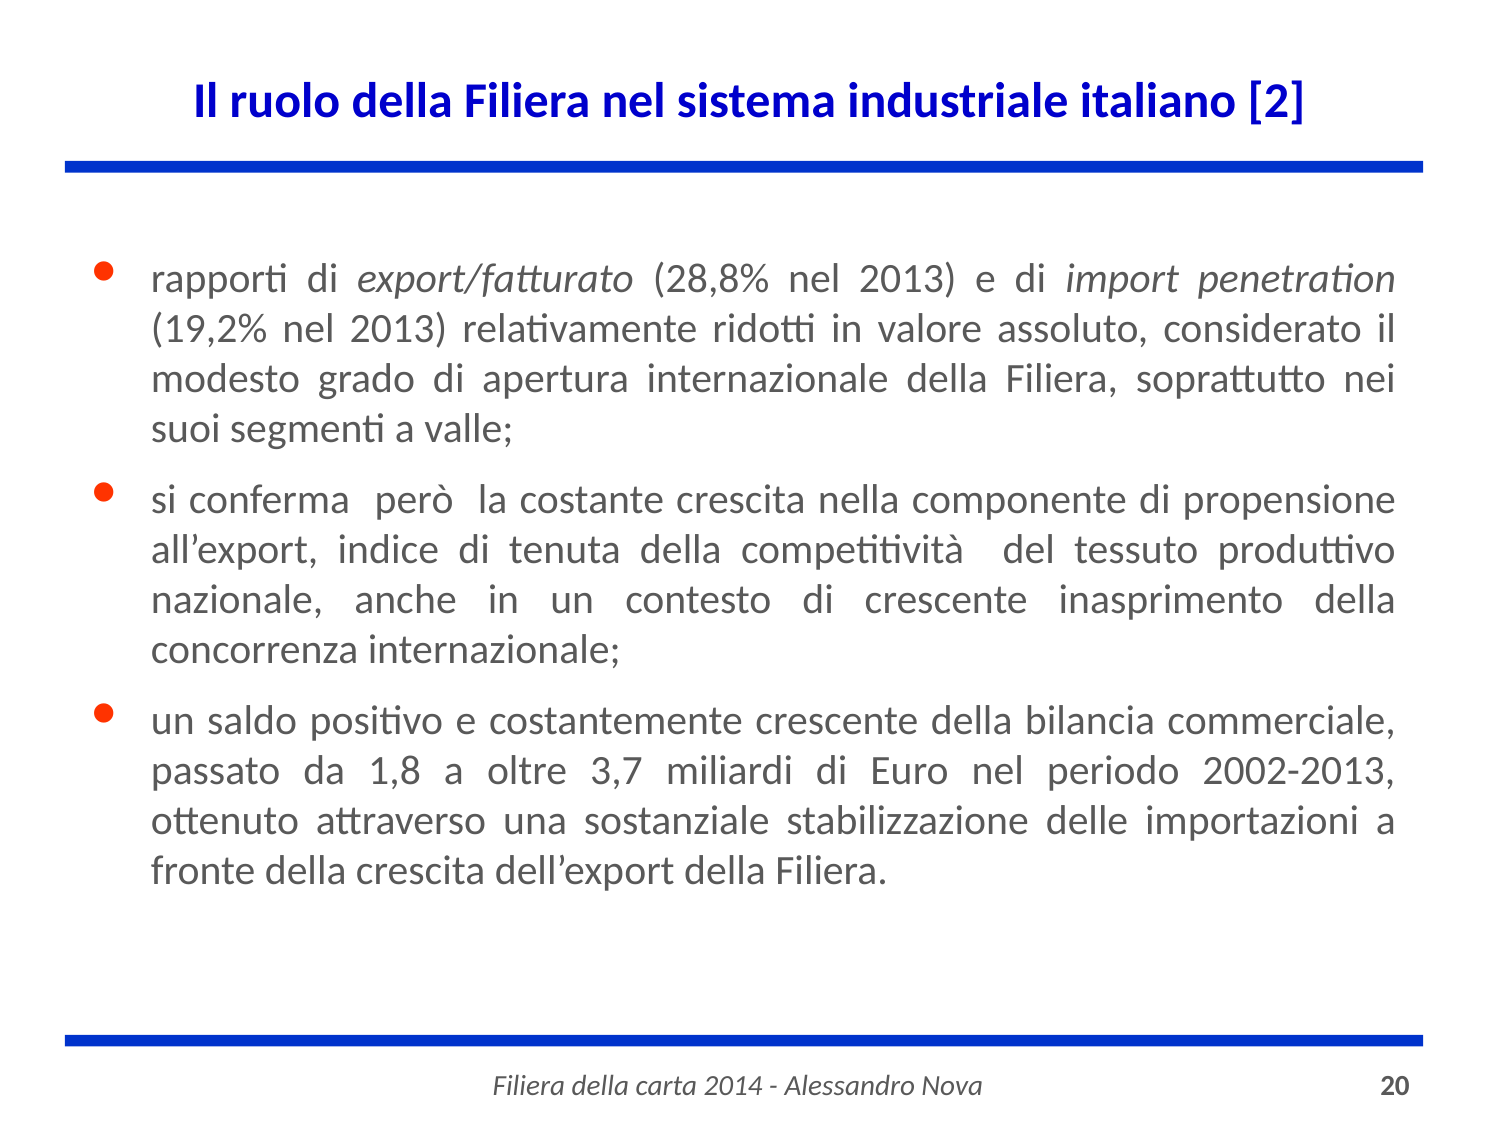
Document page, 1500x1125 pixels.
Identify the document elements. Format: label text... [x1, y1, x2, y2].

footer Filiera della carta 2014 - Alessandro Nova [430, 1058, 1046, 1118]
text_box rapporti di export/fatturato (28,8% nel 2013) e di import penetration (19,2% nel 2013) relativamente ridotti in valore assoluto, considerato il modesto grado di apertura internazionale della Filiera, soprattutto nei suoi segmenti a valle; si conferma però la costante crescita nella componente di propensione all’export, indice di tenuta della competitività del tessuto produttivo nazionale, anche in un contesto di crescente inasprimento della concorrenza internazionale; un saldo positivo e costantemente crescente della bilancia commerciale, passato da 1,8 a oltre 3,7 miliardi di Euro nel periodo 2002-2013, ottenuto attraverso una sostanziale stabilizzazione delle importazioni a fronte della crescita dell’export della Filiera. [76, 243, 1412, 901]
slide_number 20 [1074, 1058, 1426, 1118]
title Il ruolo della Filiera nel sistema industriale italiano [2] [74, 44, 1426, 150]
